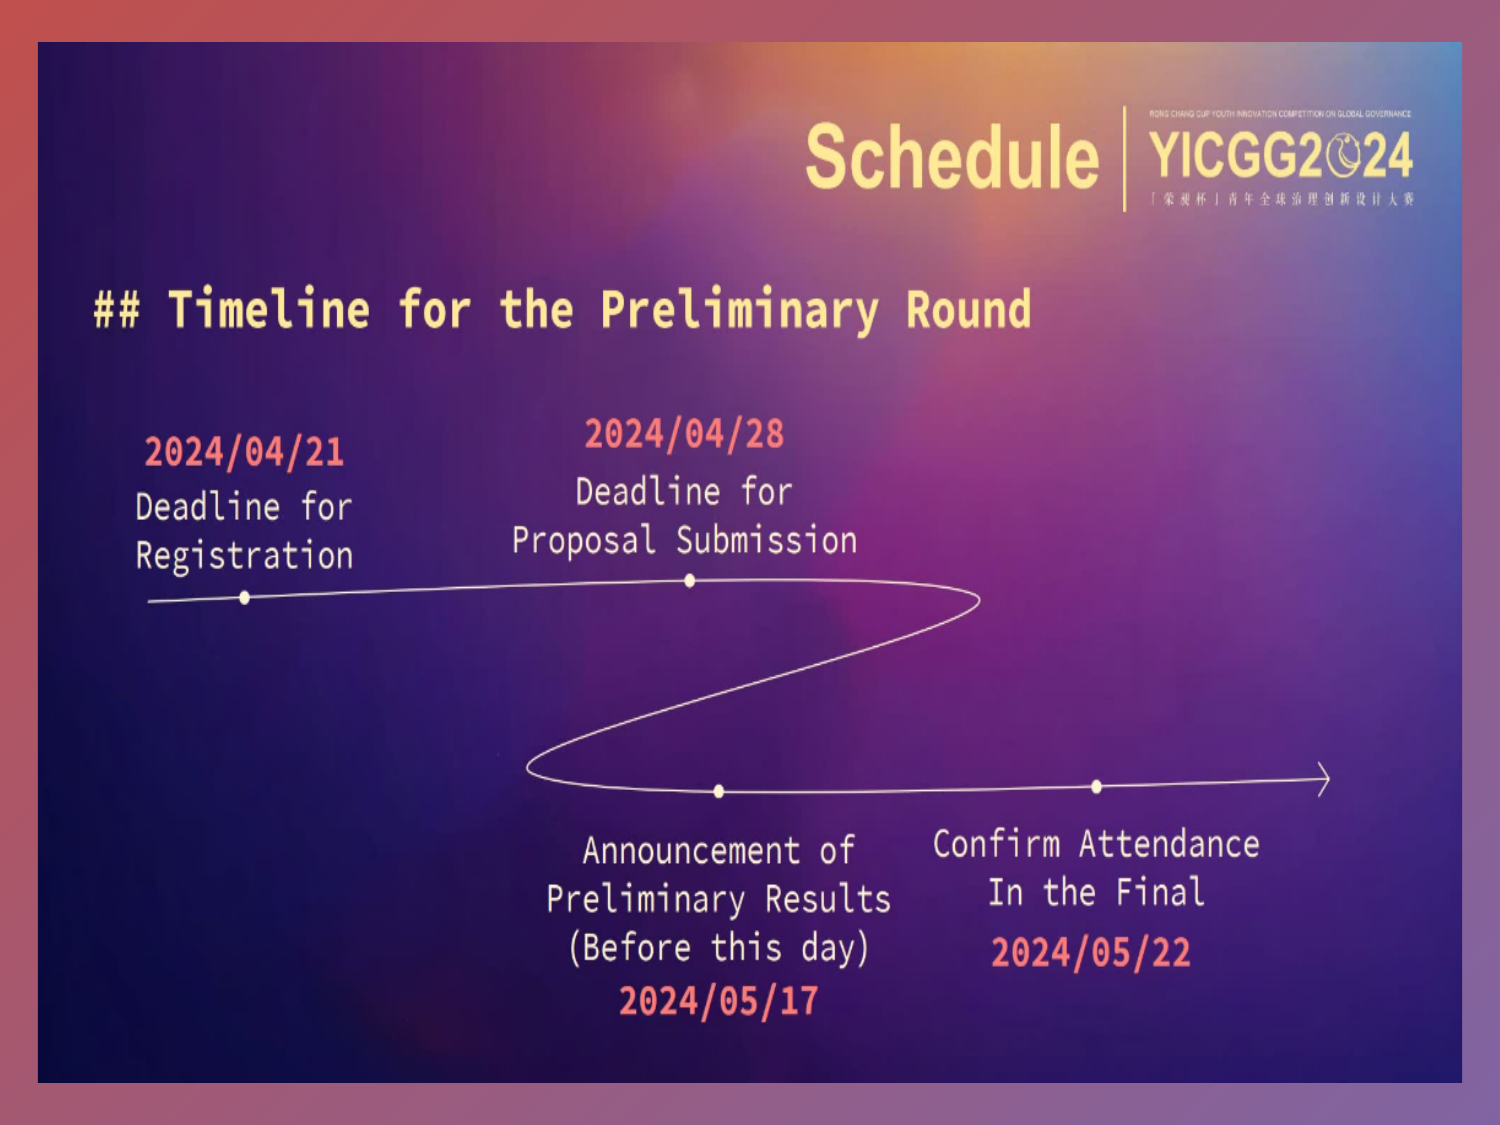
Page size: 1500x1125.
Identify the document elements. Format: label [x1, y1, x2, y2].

text_box [0, 0, 1500, 1125]
picture [37, 42, 1463, 1083]
